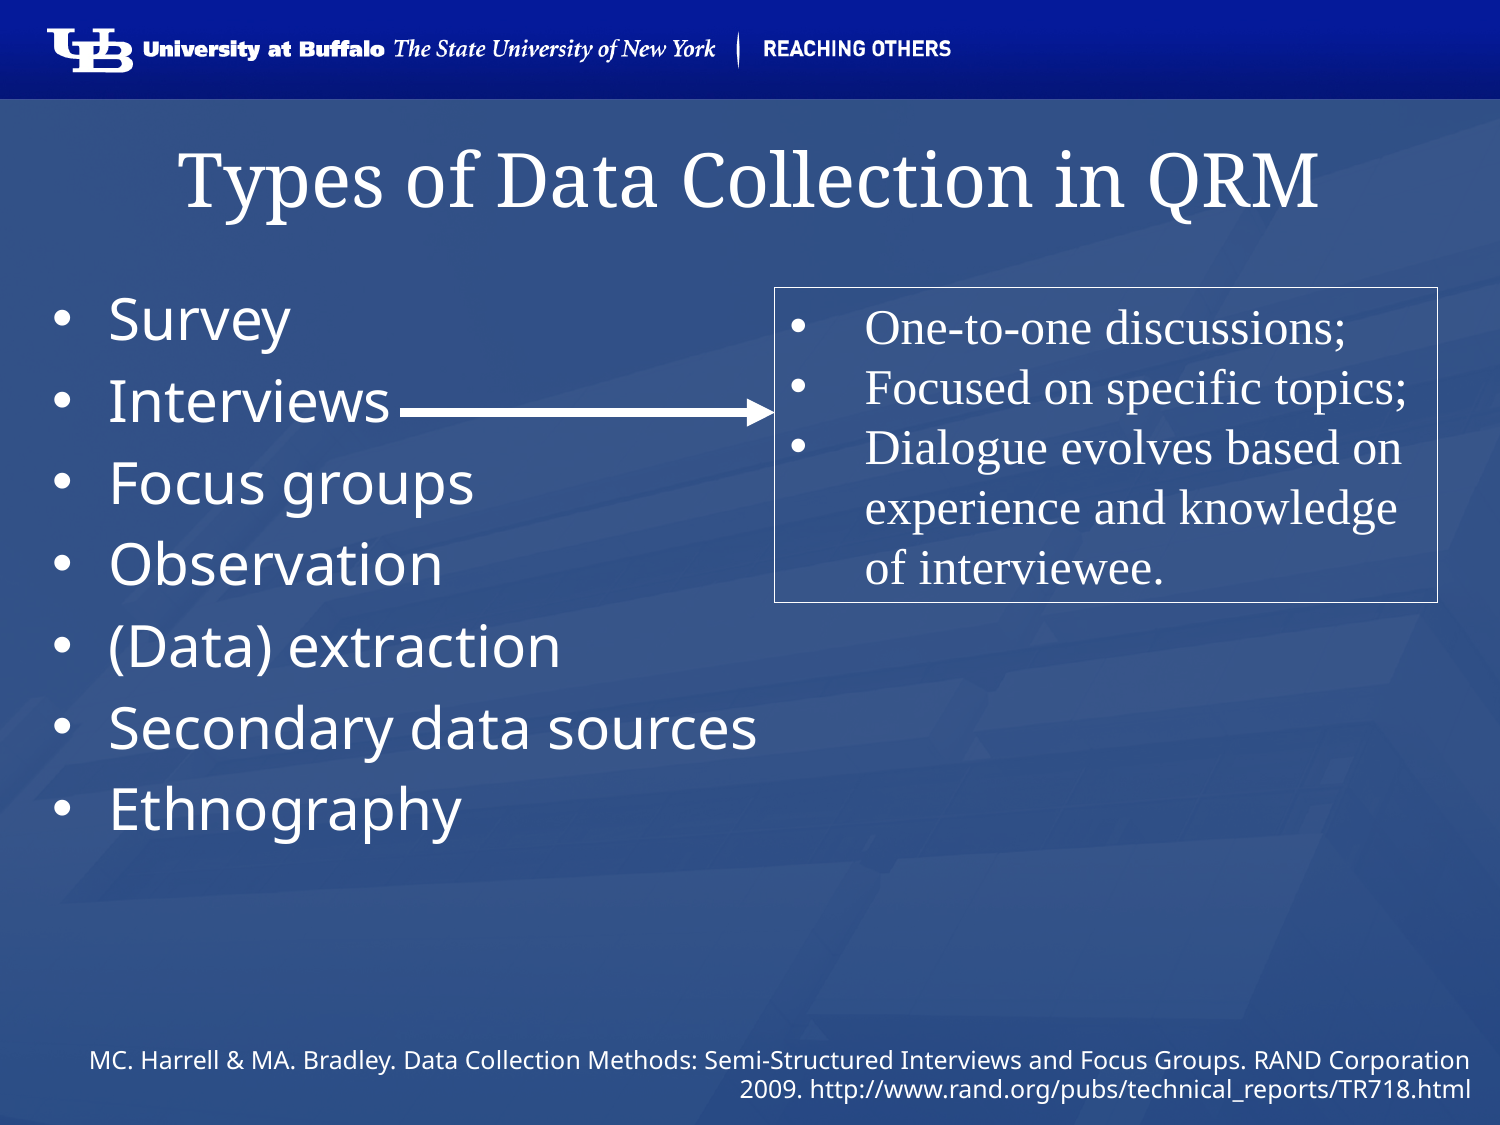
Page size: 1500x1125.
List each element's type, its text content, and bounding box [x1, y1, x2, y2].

text_box MC. Harrell & MA. Bradley. Data Collection Methods: Semi-Structured Interviews and Focus Groups. RAND Corporation 2009. http://www.rand.org/pubs/technical_reports/TR718.html [62, 1036, 1488, 1112]
picture [0, 0, 1500, 99]
text_box One-to-one discussions; Focused on specific topics; Dialogue evolves based on experience and knowledge of interviewee. [774, 287, 1438, 603]
title Types of Data Collection in QRM [37, 125, 1463, 250]
list Survey Interviews Focus groups Observation (Data) extraction Secondary data sources Ethnography [37, 275, 1463, 1088]
